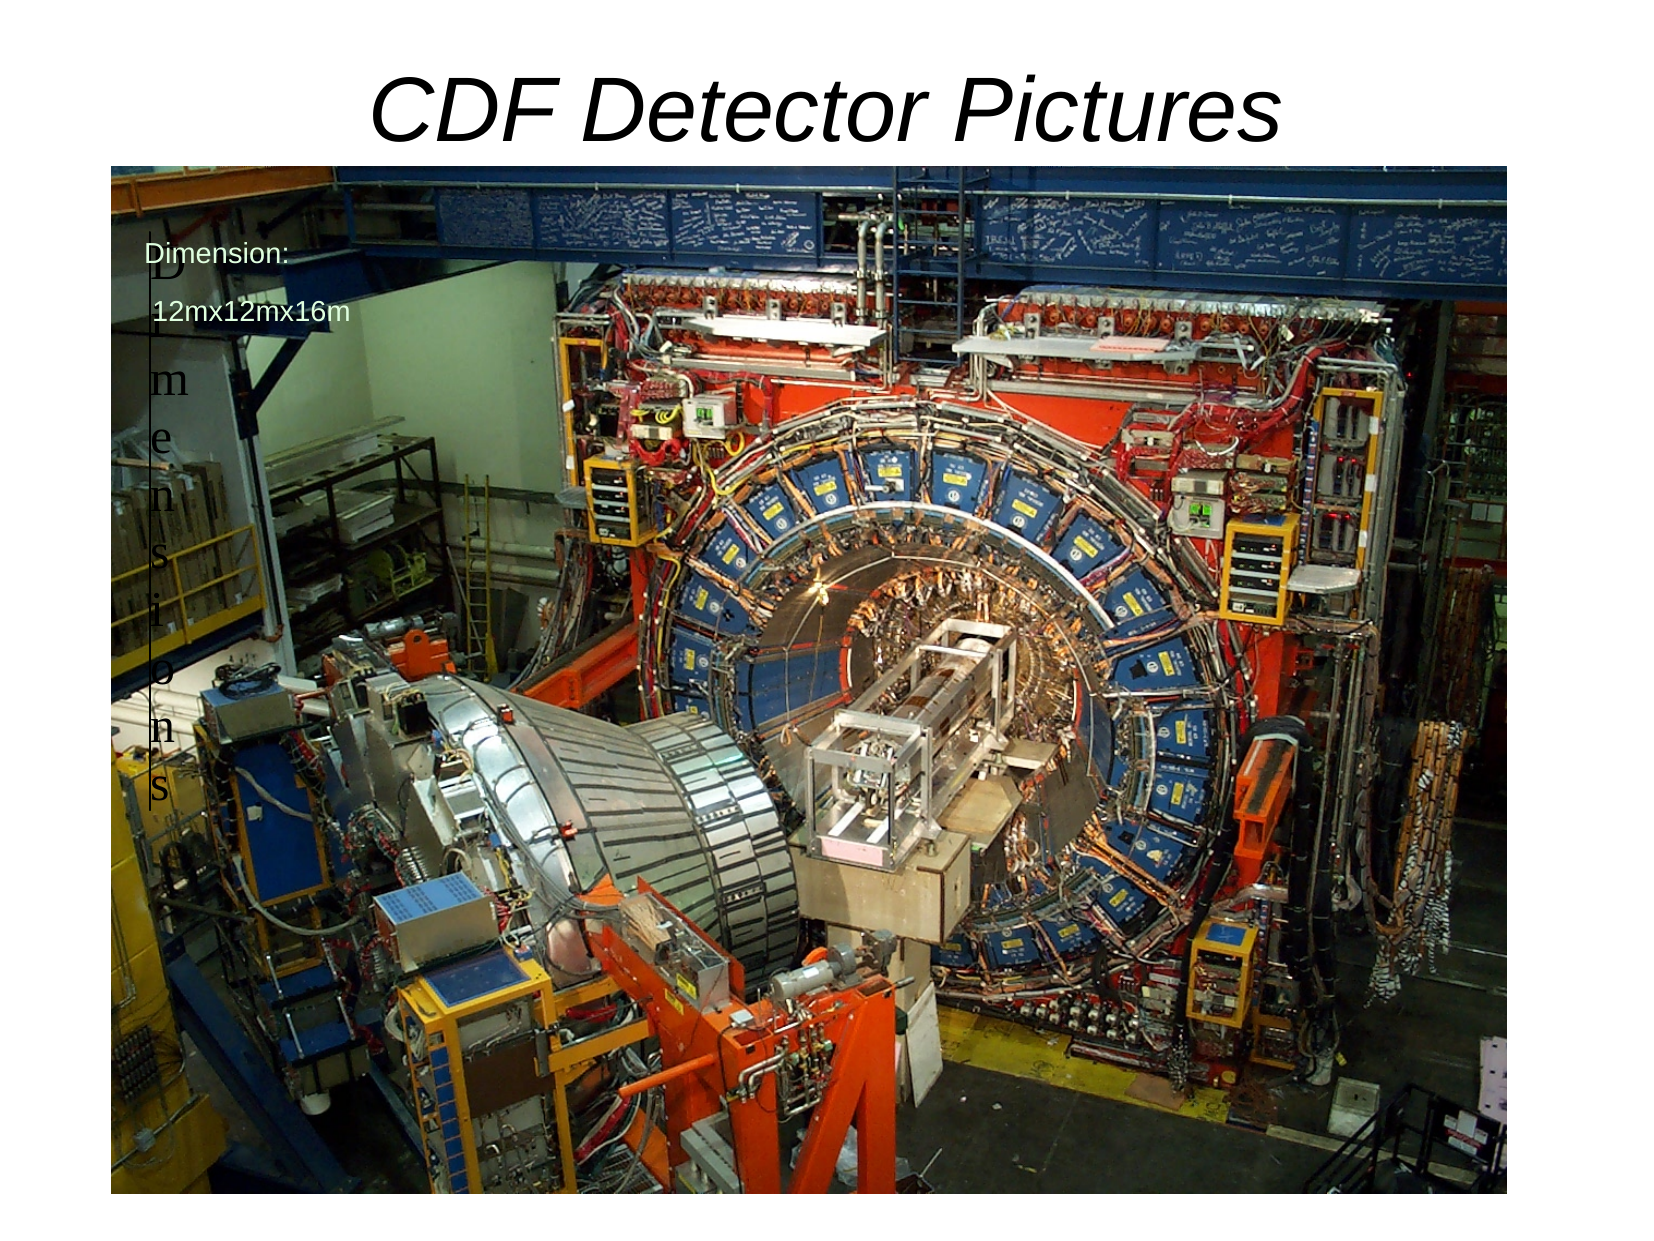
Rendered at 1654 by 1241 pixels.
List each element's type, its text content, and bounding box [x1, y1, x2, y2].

picture [111, 166, 1507, 1195]
text_box CDF Detector Pictures [0, 0, 1654, 207]
